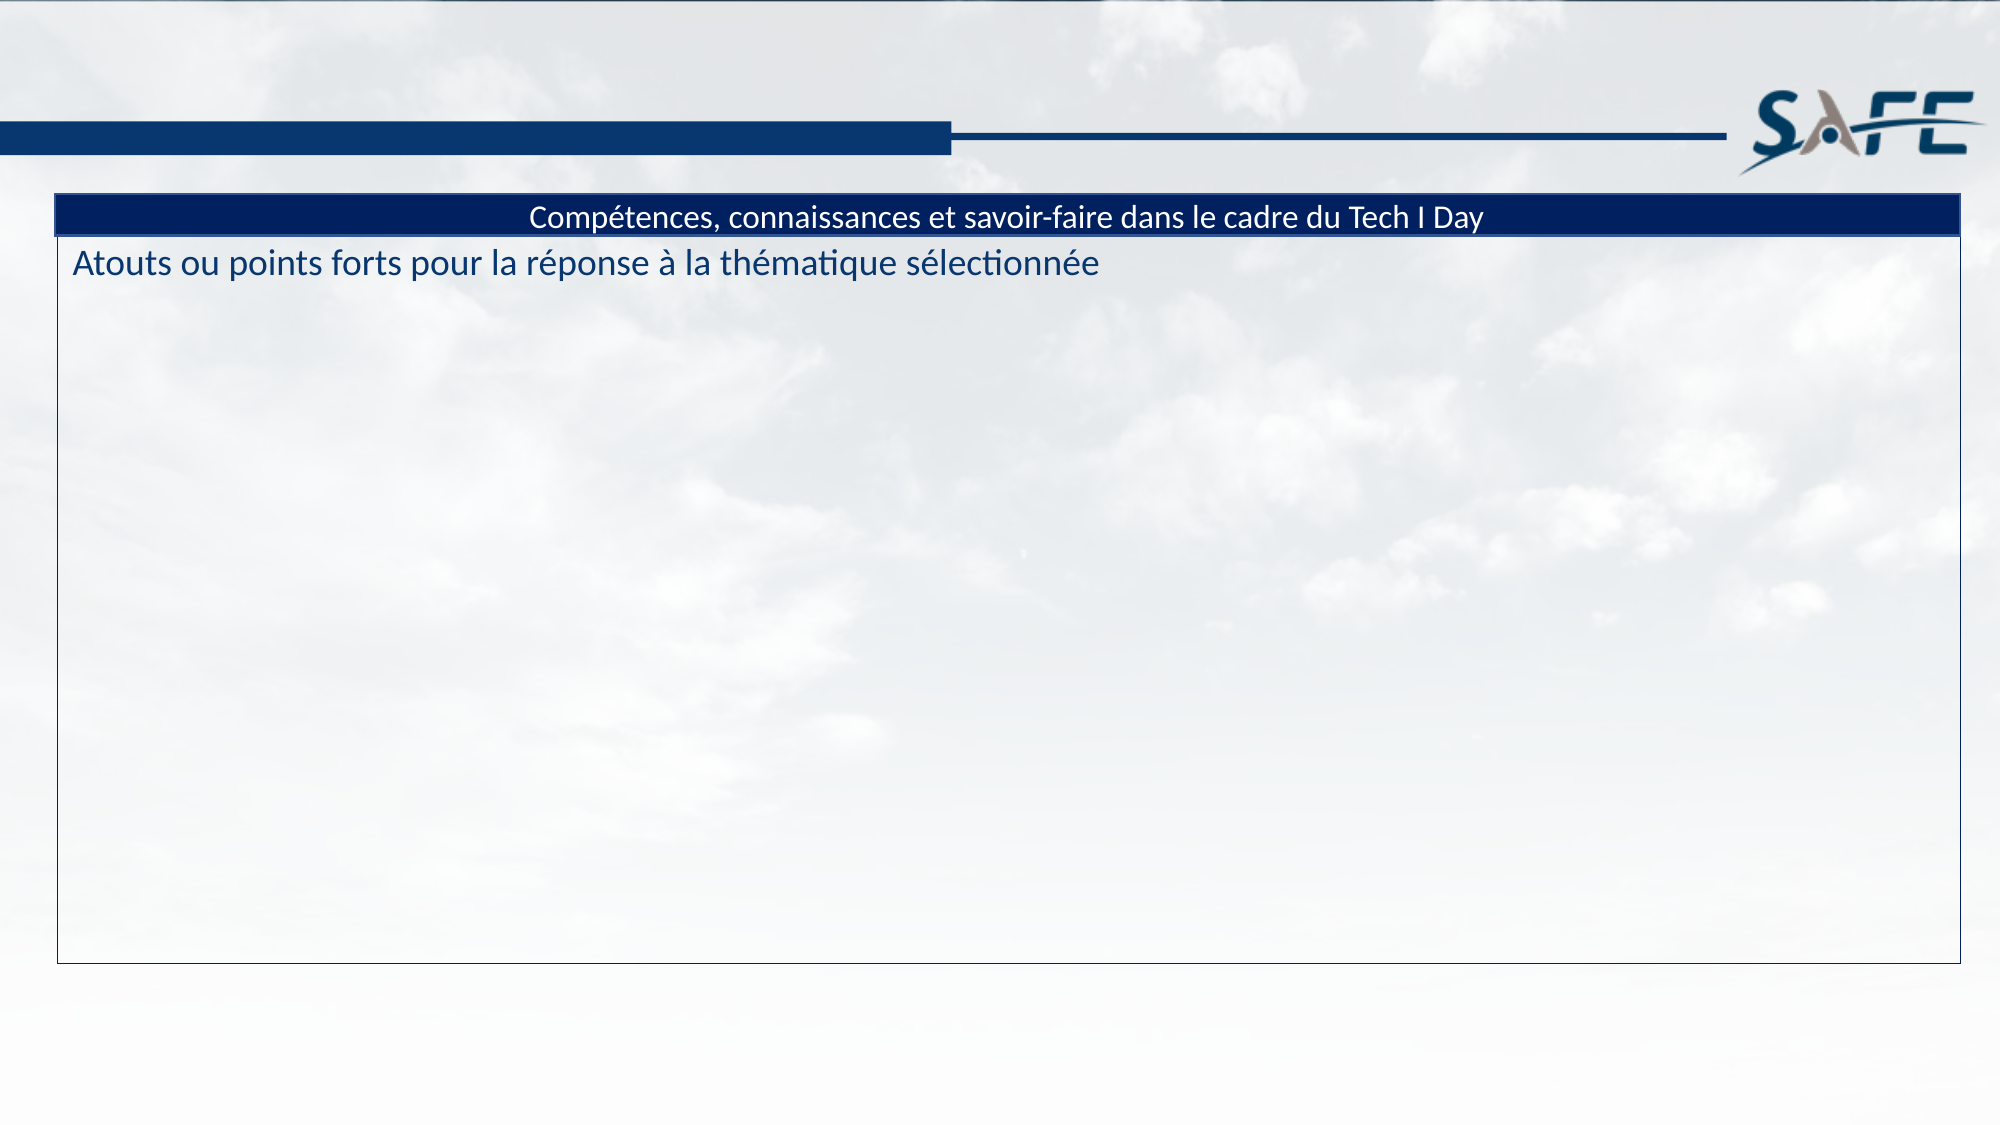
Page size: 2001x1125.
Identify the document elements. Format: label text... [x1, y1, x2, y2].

text_box Compétences, connaissances et savoir-faire dans le cadre du Tech I Day [54, 193, 1961, 237]
picture [1738, 89, 1989, 177]
list Atouts ou points forts pour la réponse à la thématique sélectionnée [57, 237, 1961, 964]
